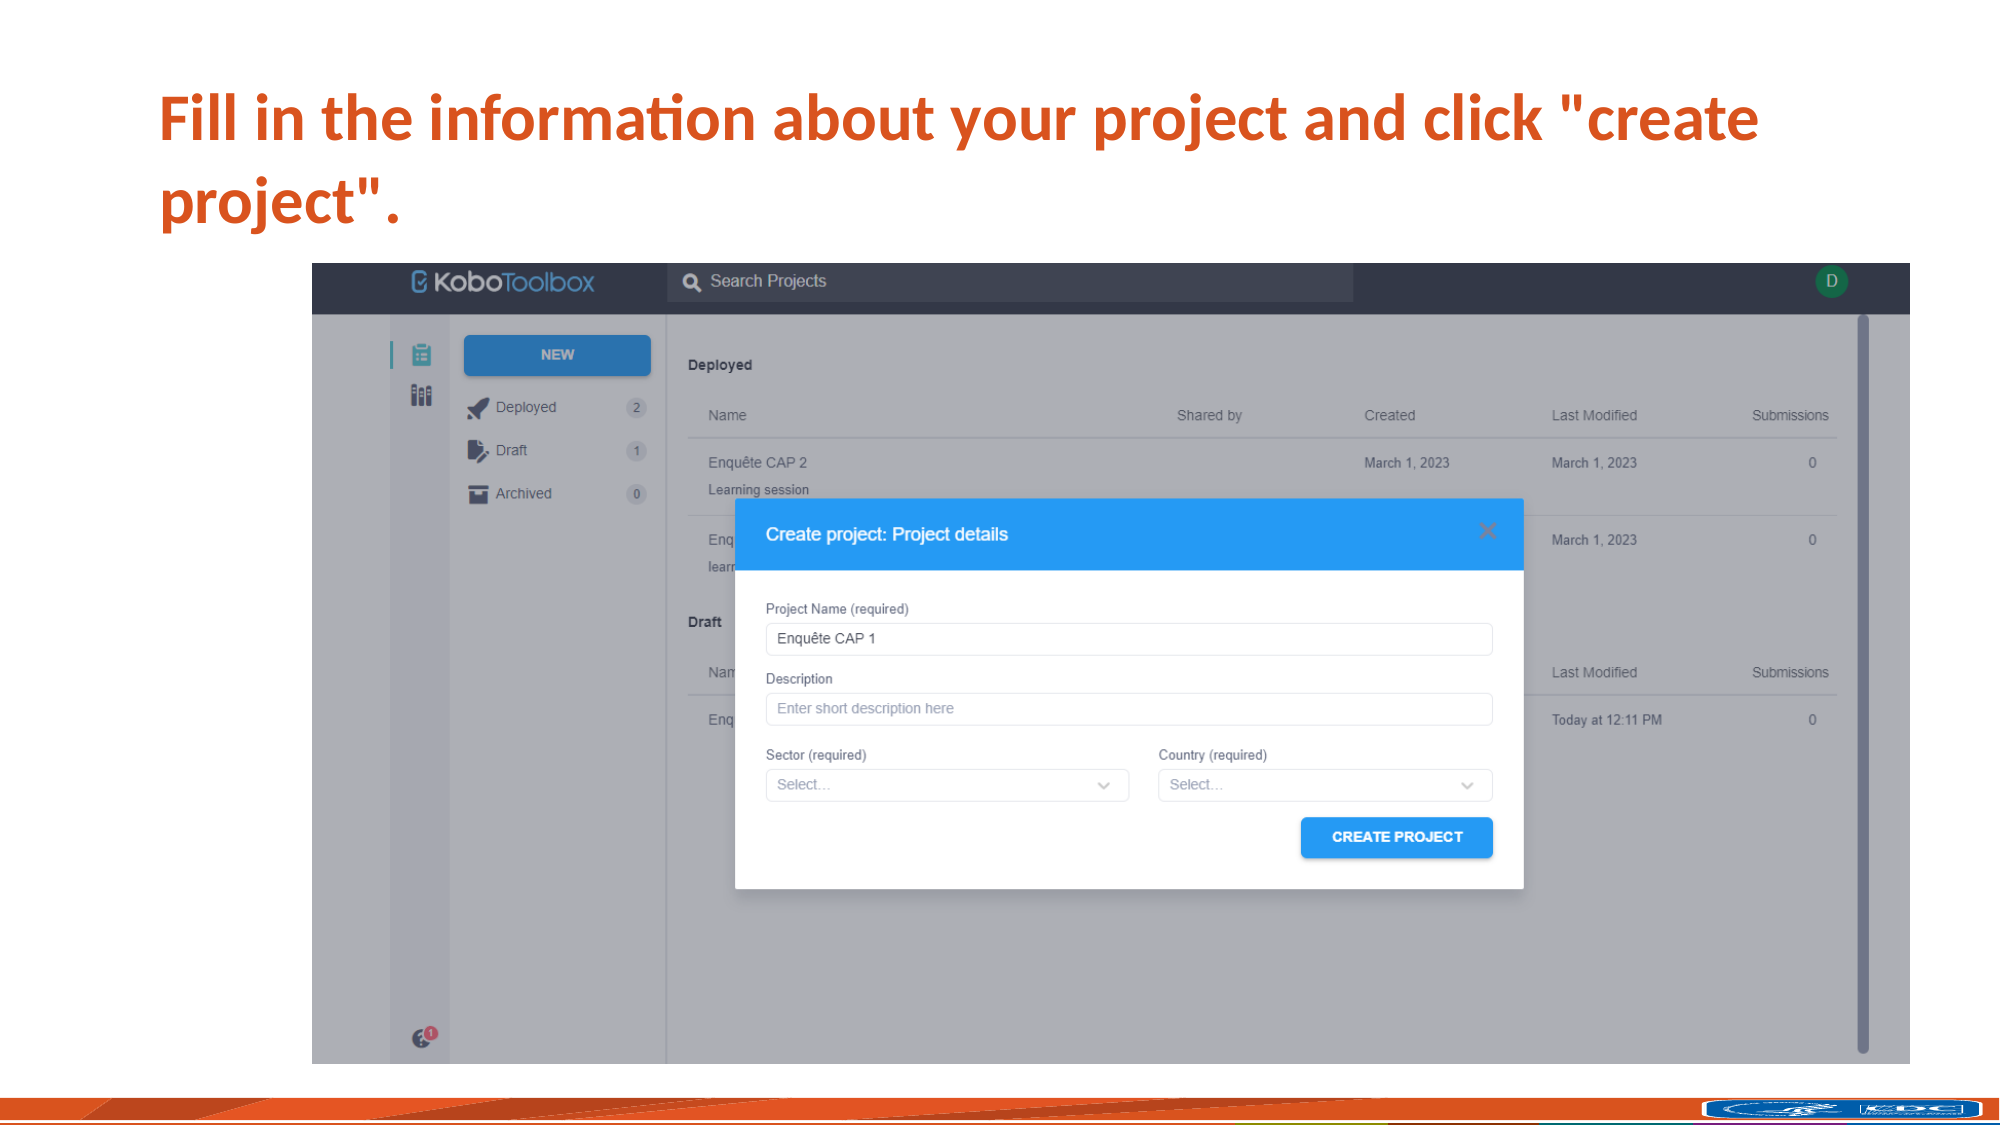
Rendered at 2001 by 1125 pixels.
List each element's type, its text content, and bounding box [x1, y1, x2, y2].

picture [312, 263, 1910, 1064]
title Fill in the information about your project and click "create project". [144, 0, 1900, 251]
